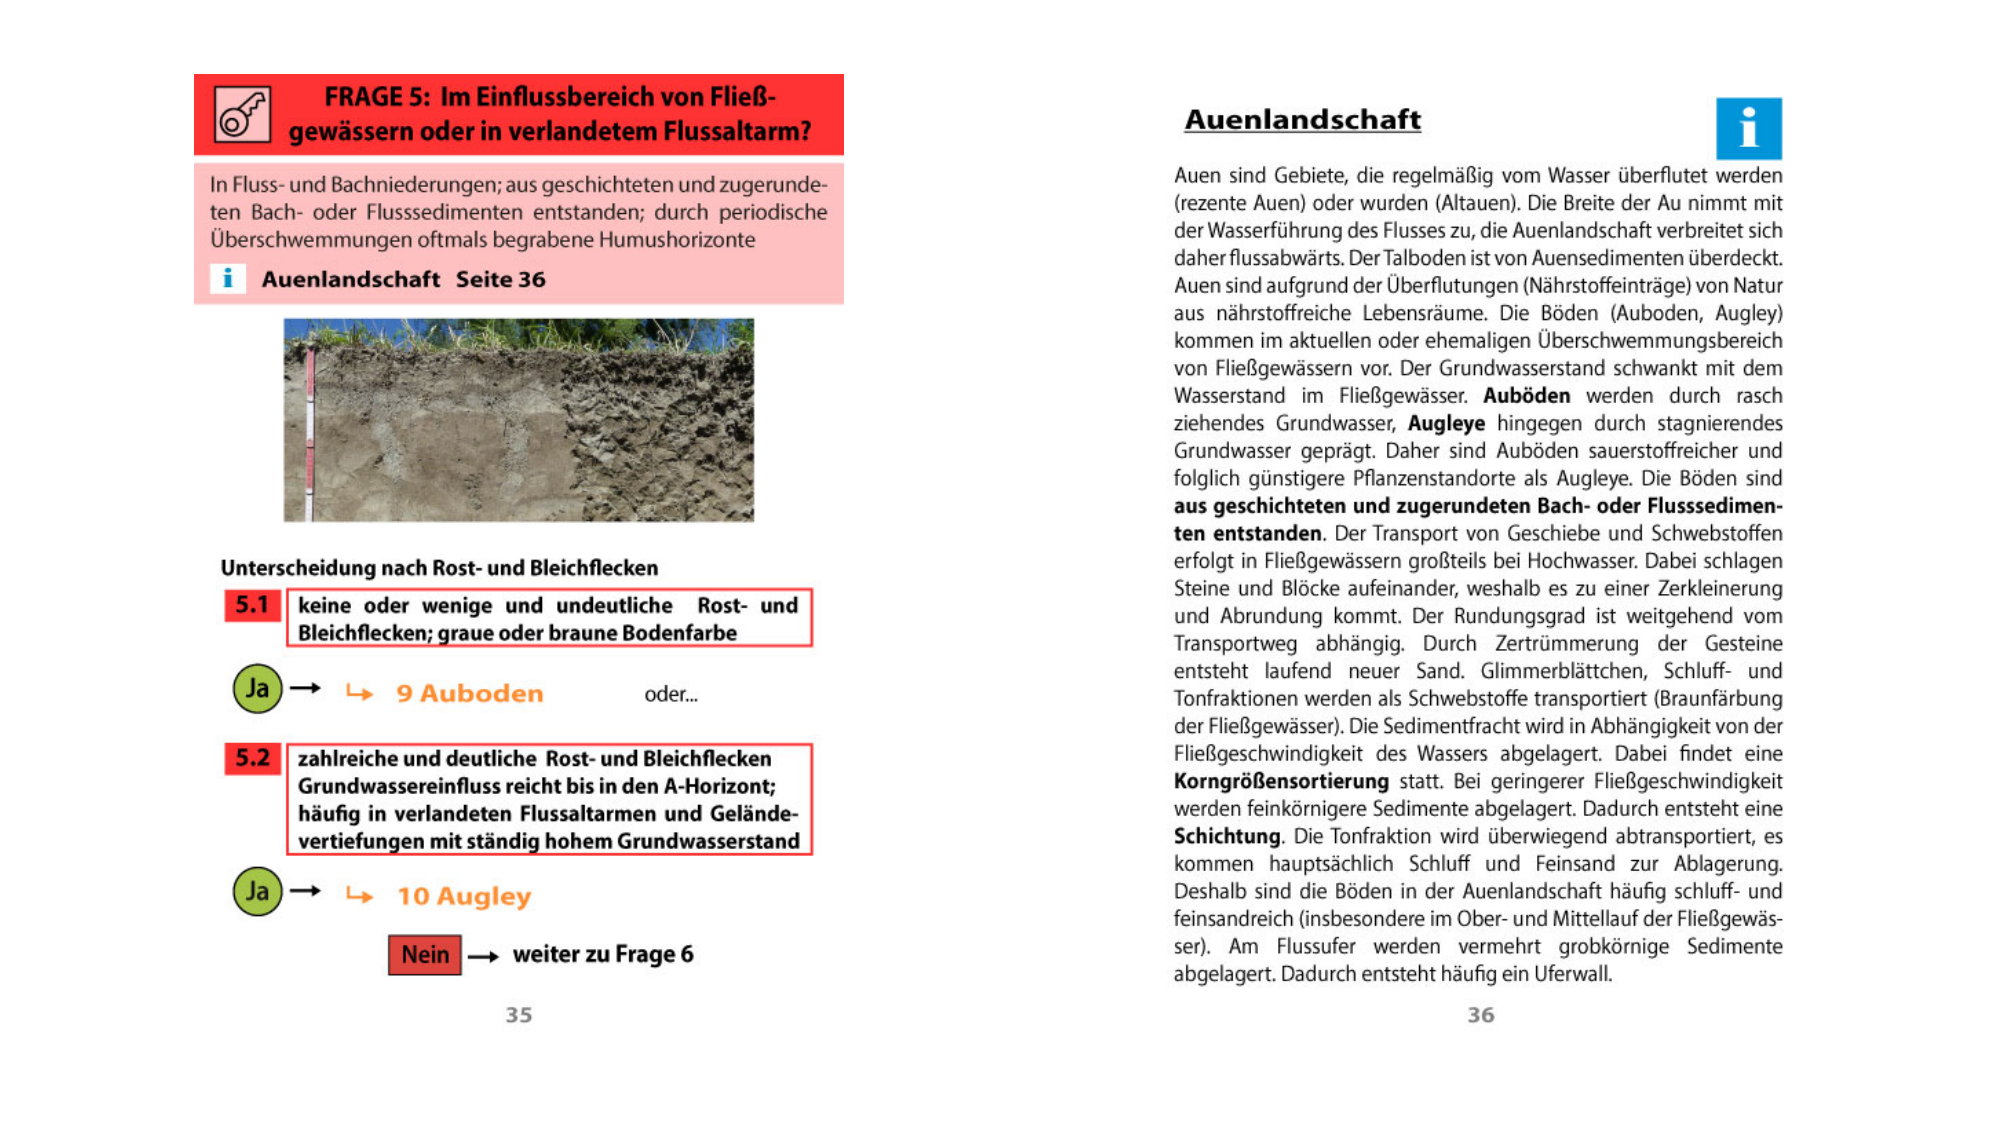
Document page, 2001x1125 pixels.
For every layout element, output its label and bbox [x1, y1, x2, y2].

picture [1156, 74, 1806, 1050]
picture [194, 74, 844, 1050]
